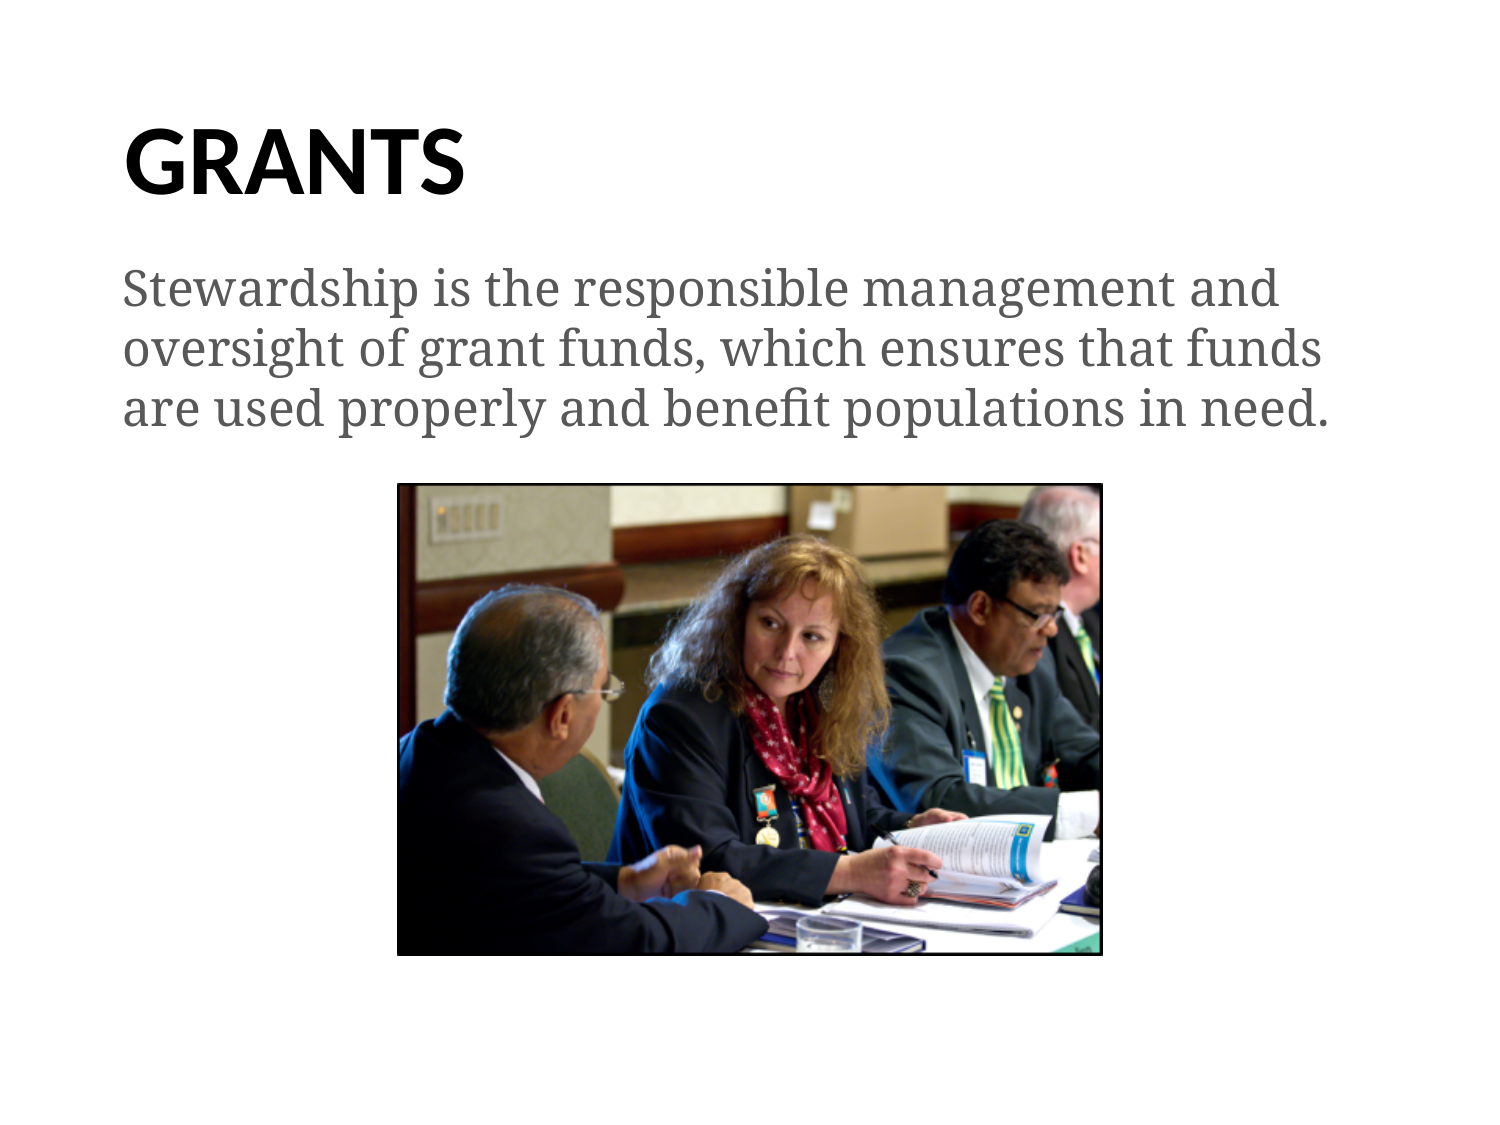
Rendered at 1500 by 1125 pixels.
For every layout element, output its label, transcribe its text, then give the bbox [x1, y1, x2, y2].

text_box STEWARDSHIP [30, 36, 1469, 181]
text_box GRANTS [109, 87, 483, 222]
text_box Stewardship is the responsible management and oversight of grant funds, which ensures that funds are used properly and benefit populations in need. [107, 249, 1390, 956]
picture [397, 483, 1103, 957]
